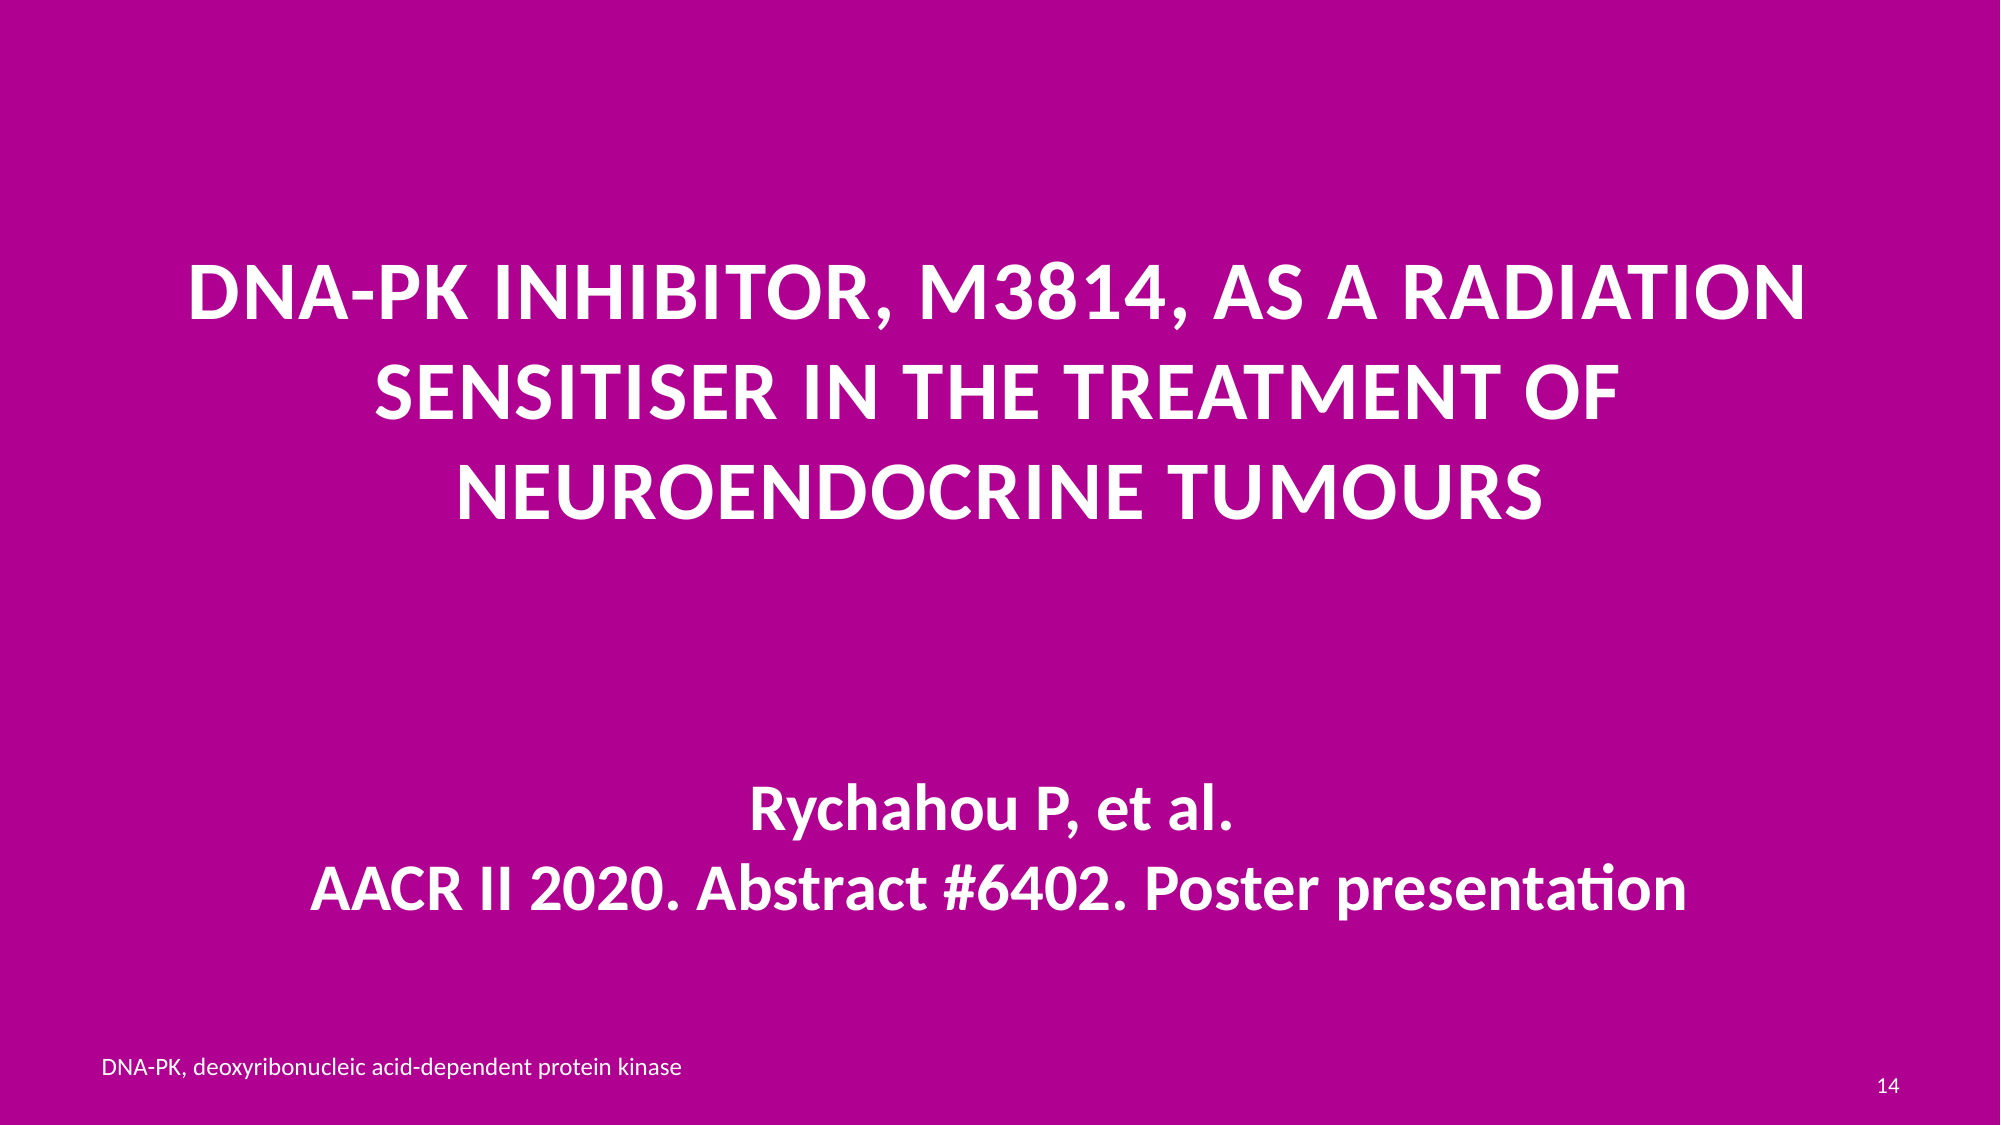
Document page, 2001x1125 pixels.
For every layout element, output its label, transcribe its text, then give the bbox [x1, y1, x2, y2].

subtitle Rychahou P, et al. AACR II 2020. Abstract #6402. Poster presentation [99, 763, 1900, 1036]
title DNA-PK inhibitor, m3814, as a radiation sensitiser in the treatment of neuroendocrine tumoUrs [99, 45, 1900, 728]
text_box DNA-PK, deoxyribonucleic acid-dependent protein kinase [101, 1005, 1933, 1125]
